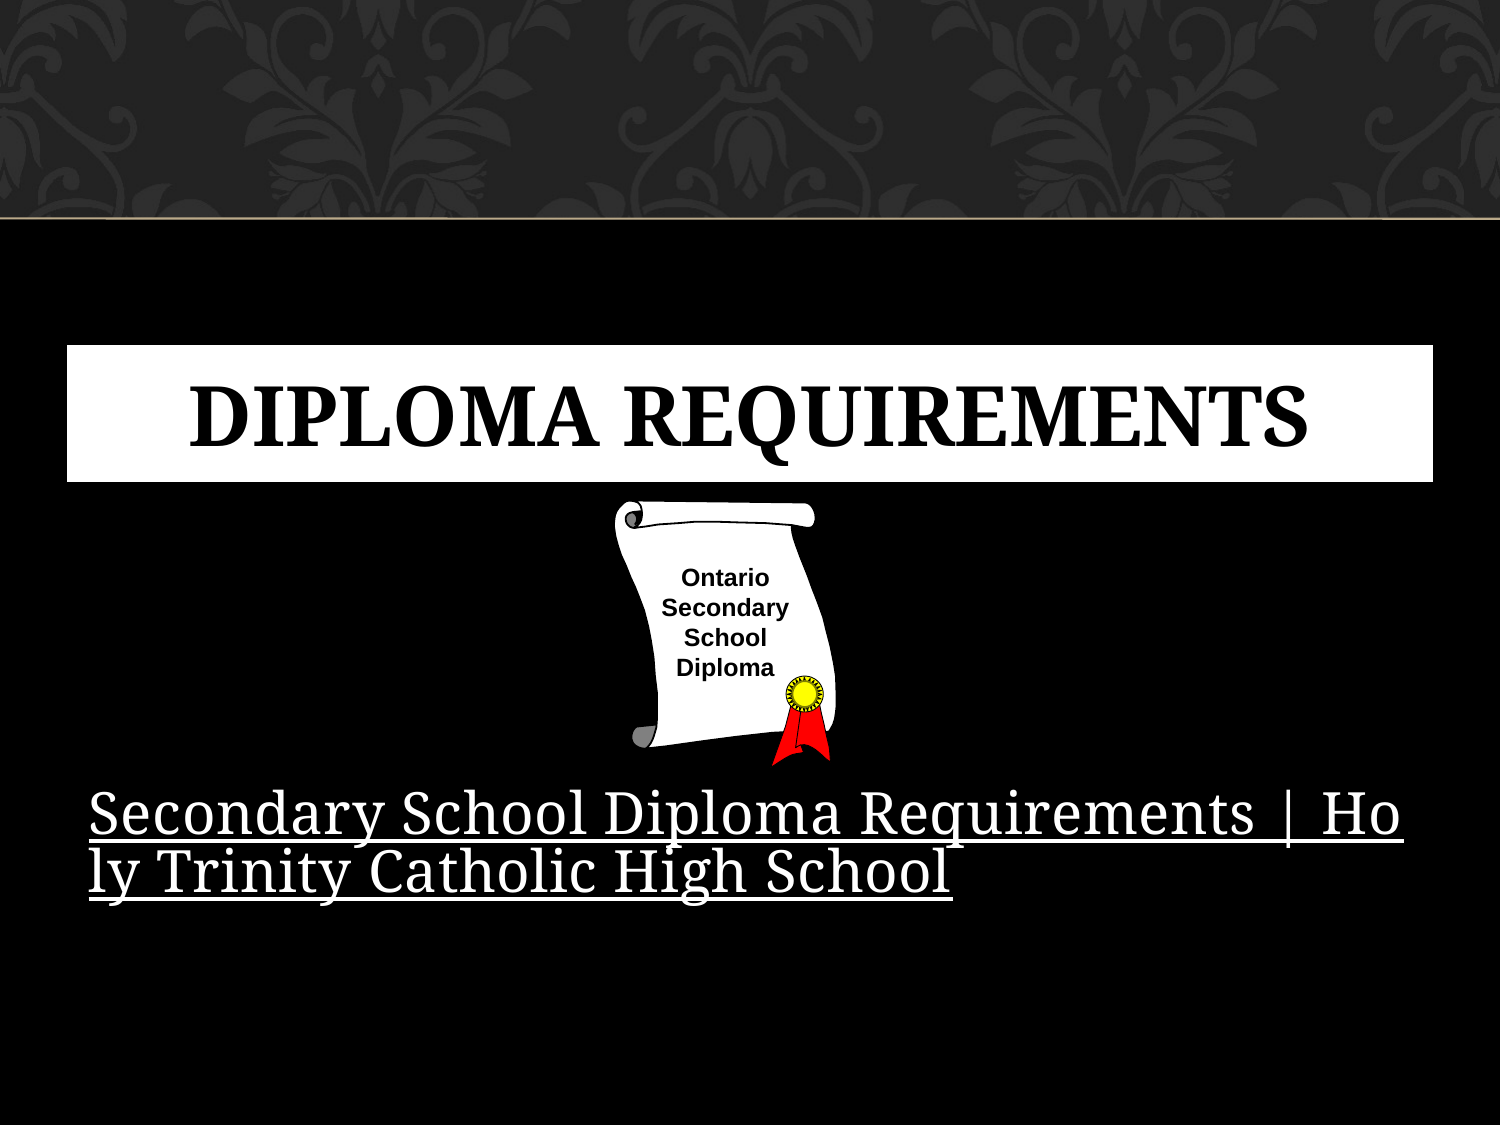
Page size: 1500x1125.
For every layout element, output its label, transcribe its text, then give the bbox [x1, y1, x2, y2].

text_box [612, 497, 840, 769]
picture [0, 0, 1500, 217]
list Secondary School Diploma Requirements | Holy Trinity Catholic High School [73, 768, 1427, 934]
title Diploma Requirements [67, 345, 1433, 482]
